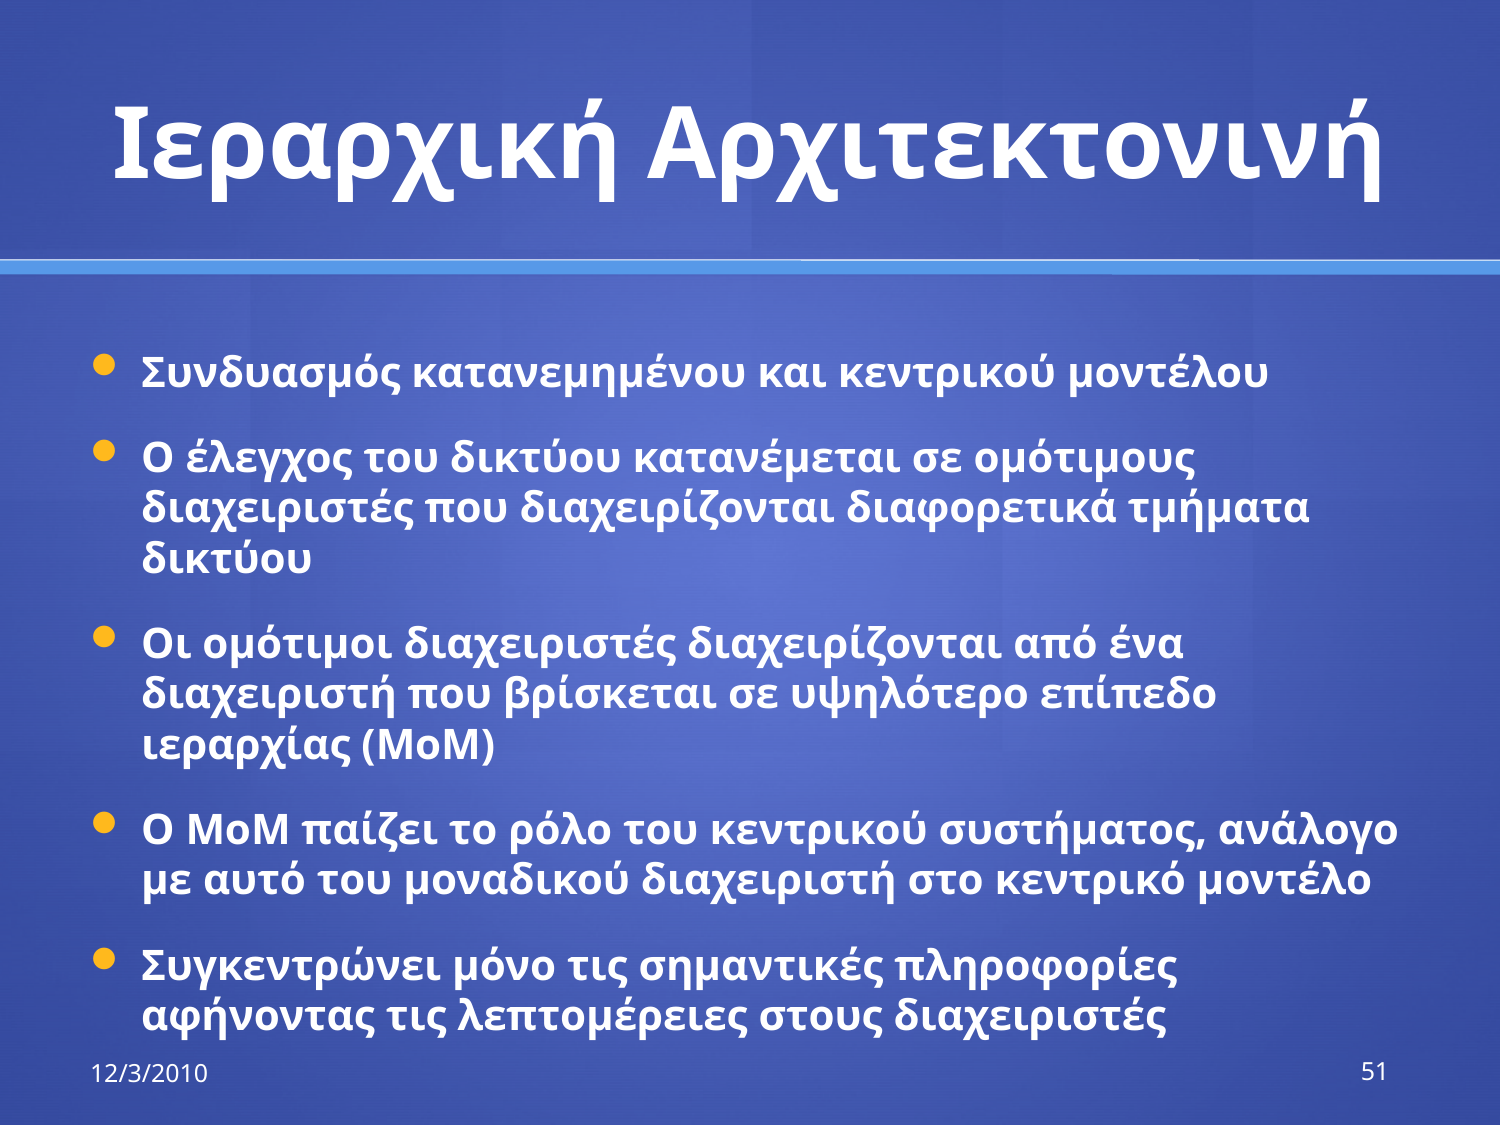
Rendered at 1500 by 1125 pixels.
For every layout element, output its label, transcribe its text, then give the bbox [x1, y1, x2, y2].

list Συνδυασμός κατανεμημένου και κεντρικού μοντέλου Ο έλεγχος του δικτύου κατανέμεται σε ομότιμους διαχειριστές που διαχειρίζονται διαφορετικά τμήματα δικτύου Οι ομότιμοι διαχειριστές διαχειρίζονται από ένα διαχειριστή που βρίσκεται σε υψηλότερο επίπεδο ιεραρχίας (ΜοΜ) Ο ΜοΜ παίζει το ρόλο του κεντρικού συστήματος, ανάλογο με αυτό του μοναδικού διαχειριστή στο κεντρικό μοντέλο Συγκεντρώνει μόνο τις σημαντικές πληροφορίες αφήνοντας τις λεπτομέρειες στους διαχειριστές [75, 337, 1425, 1075]
slide_number 51 [1325, 1042, 1425, 1103]
title Ιεραρχική Αρχιτεκτονινή [75, 45, 1425, 233]
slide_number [75, 1042, 425, 1103]
